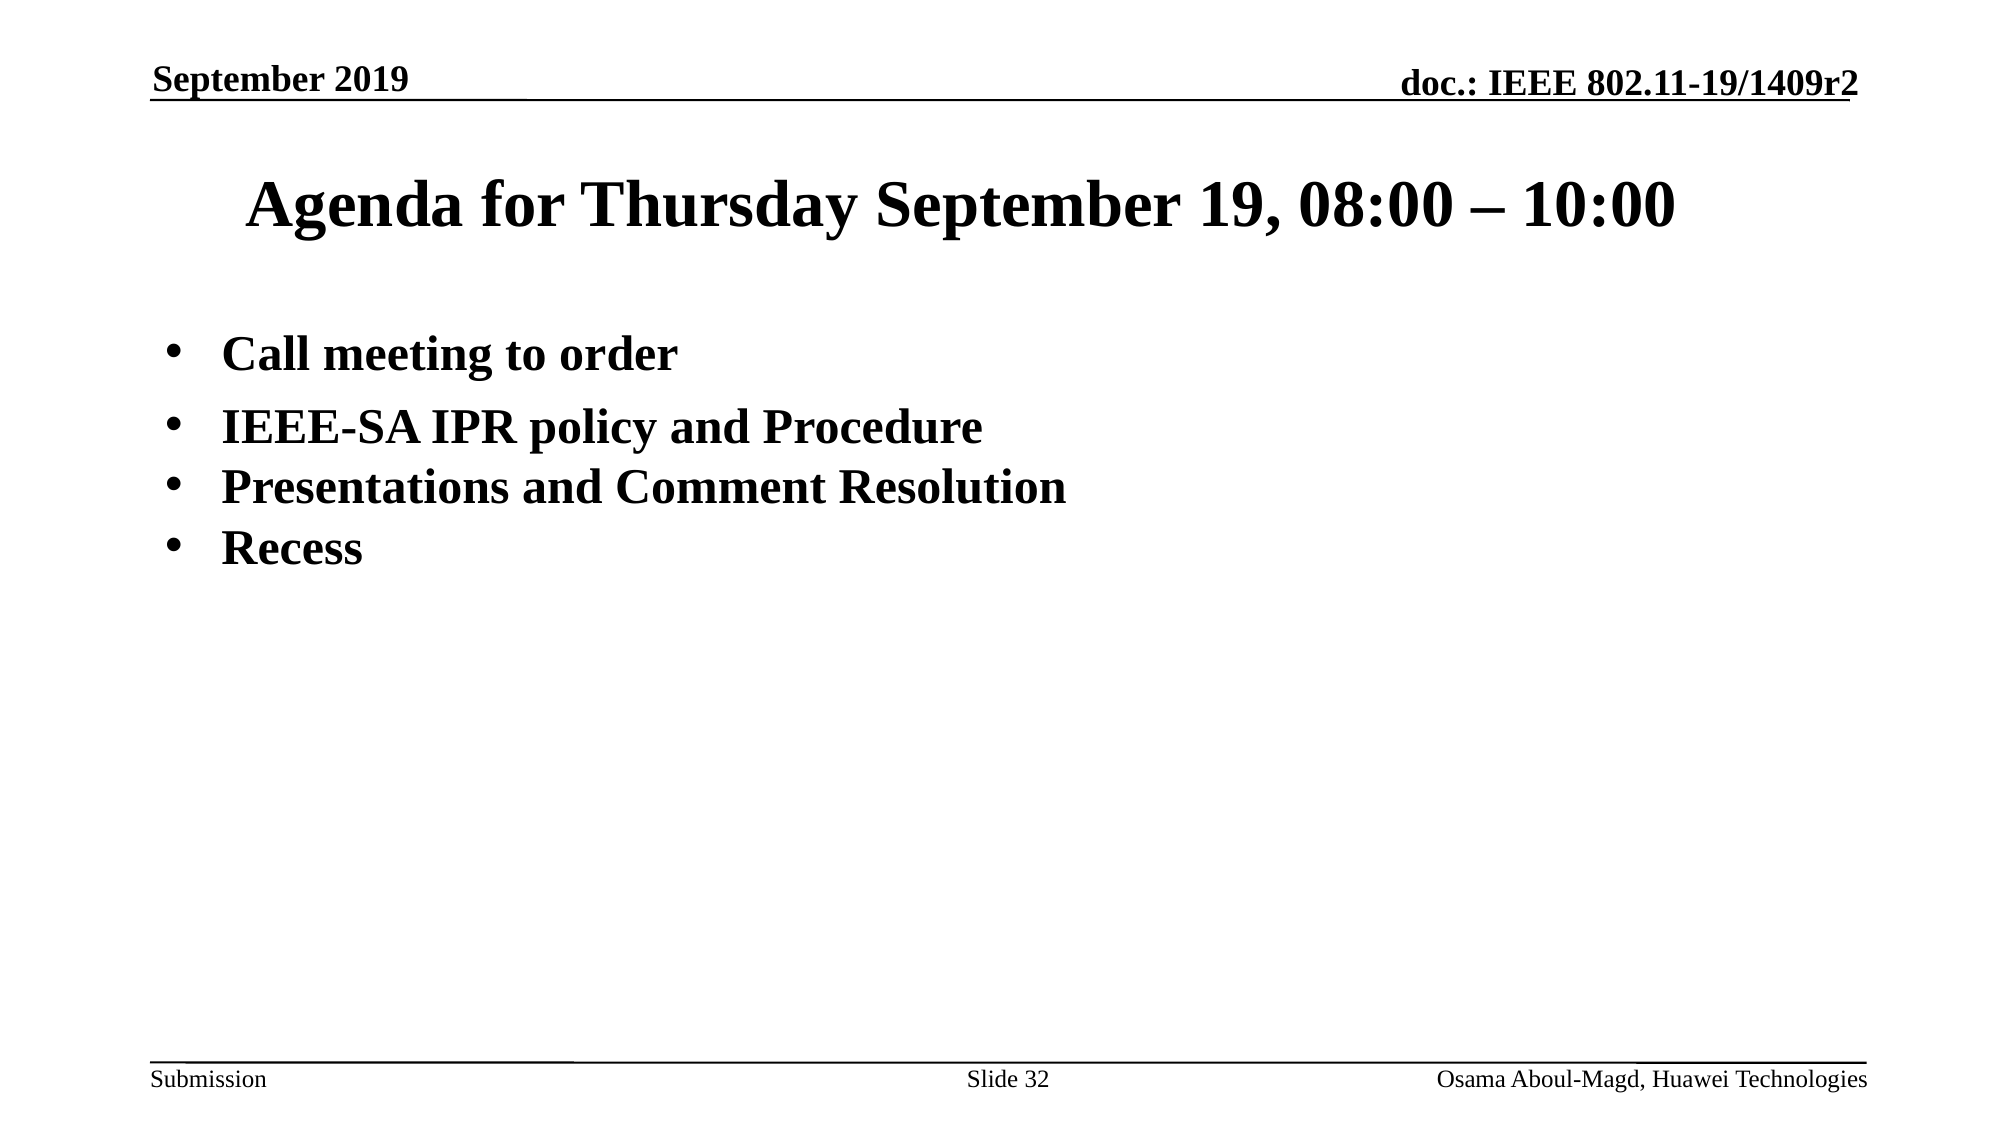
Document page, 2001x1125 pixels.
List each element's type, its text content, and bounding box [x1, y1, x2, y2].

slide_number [152, 54, 563, 100]
footer Osama Aboul-Magd, Huawei Technologies [1171, 1061, 1869, 1093]
list Call meeting to order IEEE-SA IPR policy and Procedure Presentations and Comment Resolution Recess [149, 324, 1850, 1000]
title Agenda for Thursday September 19, 08:00 – 10:00 [174, 112, 1751, 288]
slide_number Slide 32 [950, 1061, 1067, 1123]
